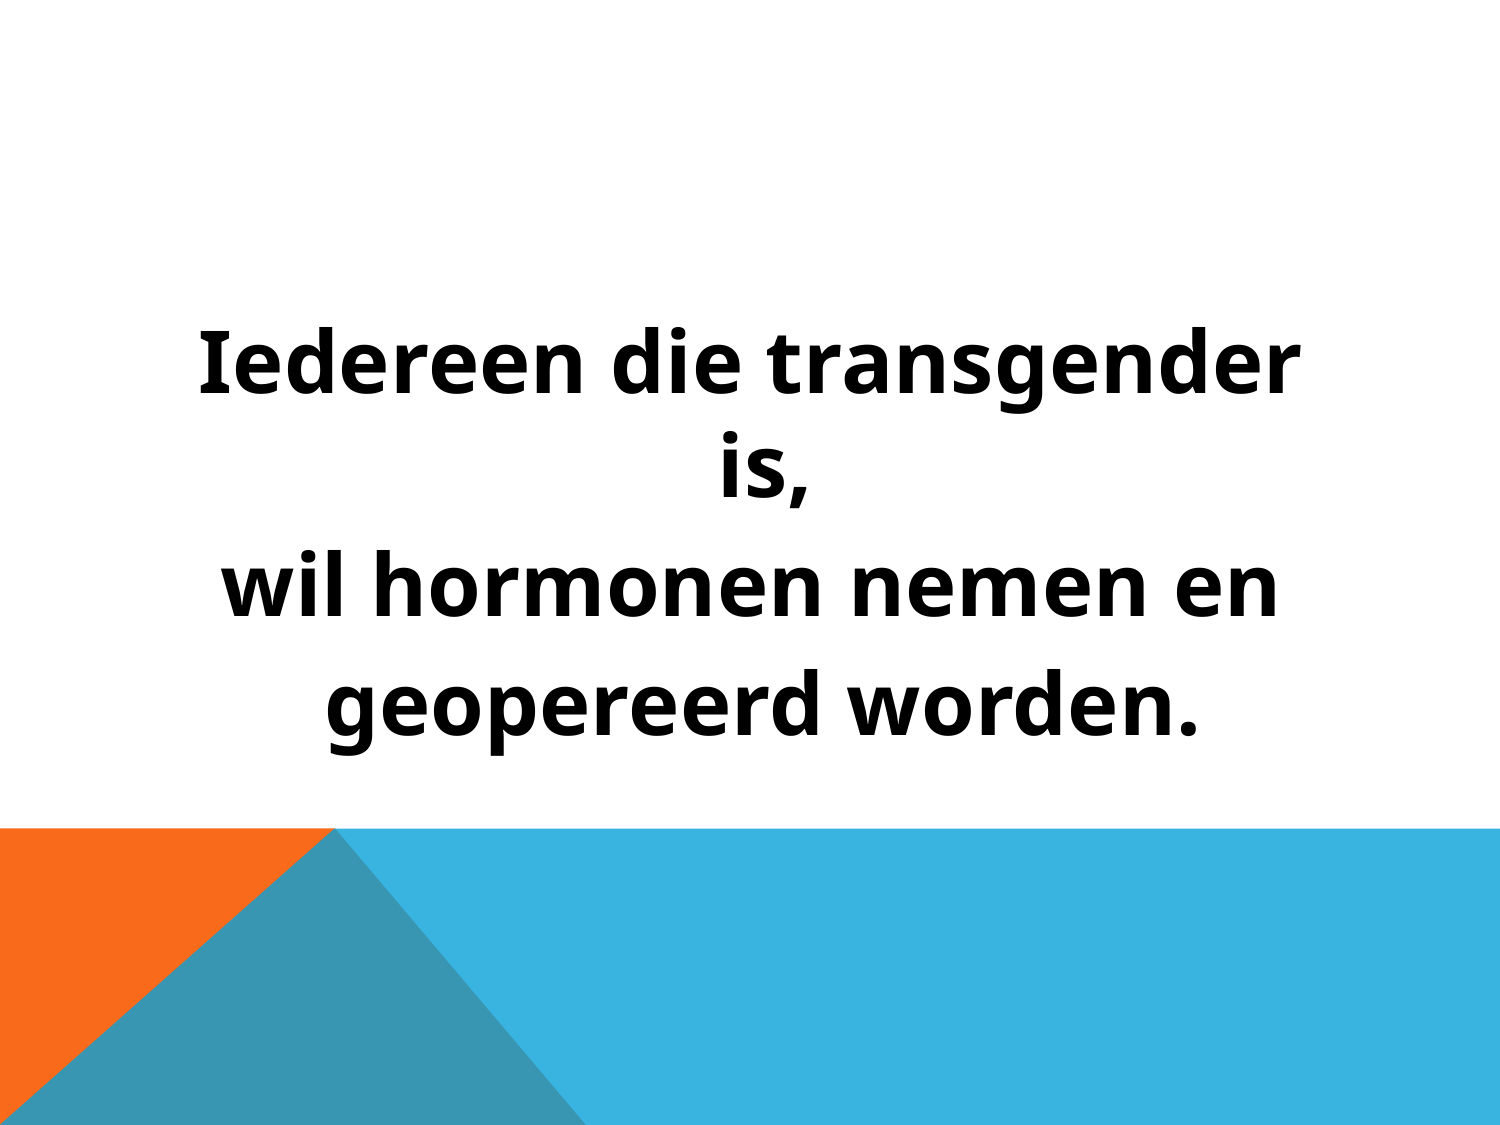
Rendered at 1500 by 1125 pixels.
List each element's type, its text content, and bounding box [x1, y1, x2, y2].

list Iedereen die transgender is, wil hormonen nemen en geopereerd worden. [135, 180, 1369, 768]
